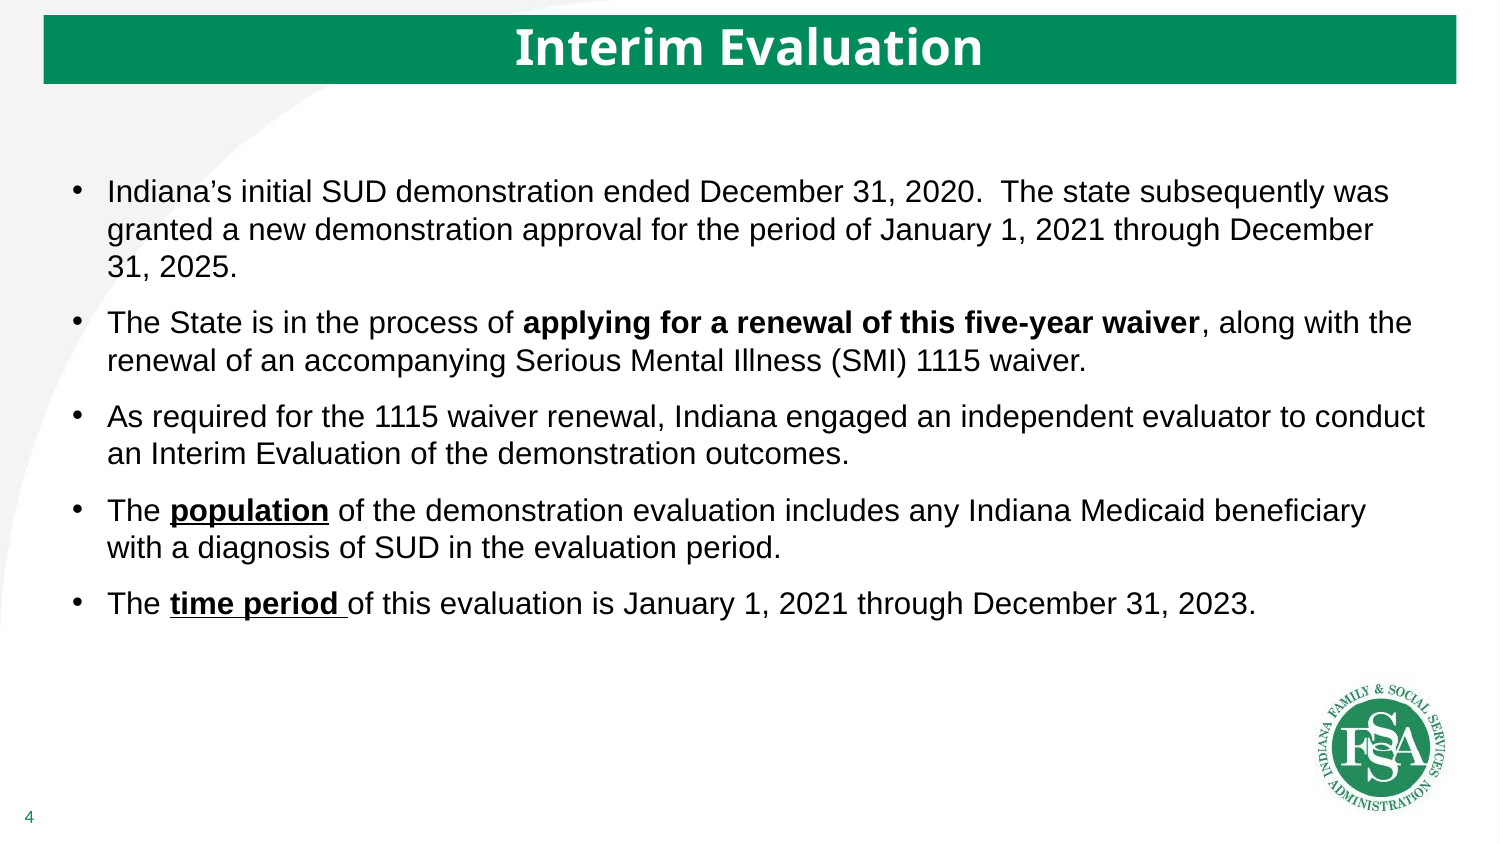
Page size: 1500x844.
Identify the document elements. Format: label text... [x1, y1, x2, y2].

text_box Indiana’s initial SUD demonstration ended December 31, 2020. The state subsequently was granted a new demonstration approval for the period of January 1, 2021 through December 31, 2025. The State is in the process of applying for a renewal of this five-year waiver, along with the renewal of an accompanying Serious Mental Illness (SMI) 1115 waiver. As required for the 1115 waiver renewal, Indiana engaged an independent evaluator to conduct an Interim Evaluation of the demonstration outcomes. The population of the demonstration evaluation includes any Indiana Medicaid beneficiary with a diagnosis of SUD in the evaluation period. The time period of this evaluation is January 1, 2021 through December 31, 2023. [56, 156, 1443, 636]
picture [0, 0, 1500, 844]
slide_number 4 [20, 803, 51, 844]
title Interim Evaluation [43, 15, 1457, 84]
